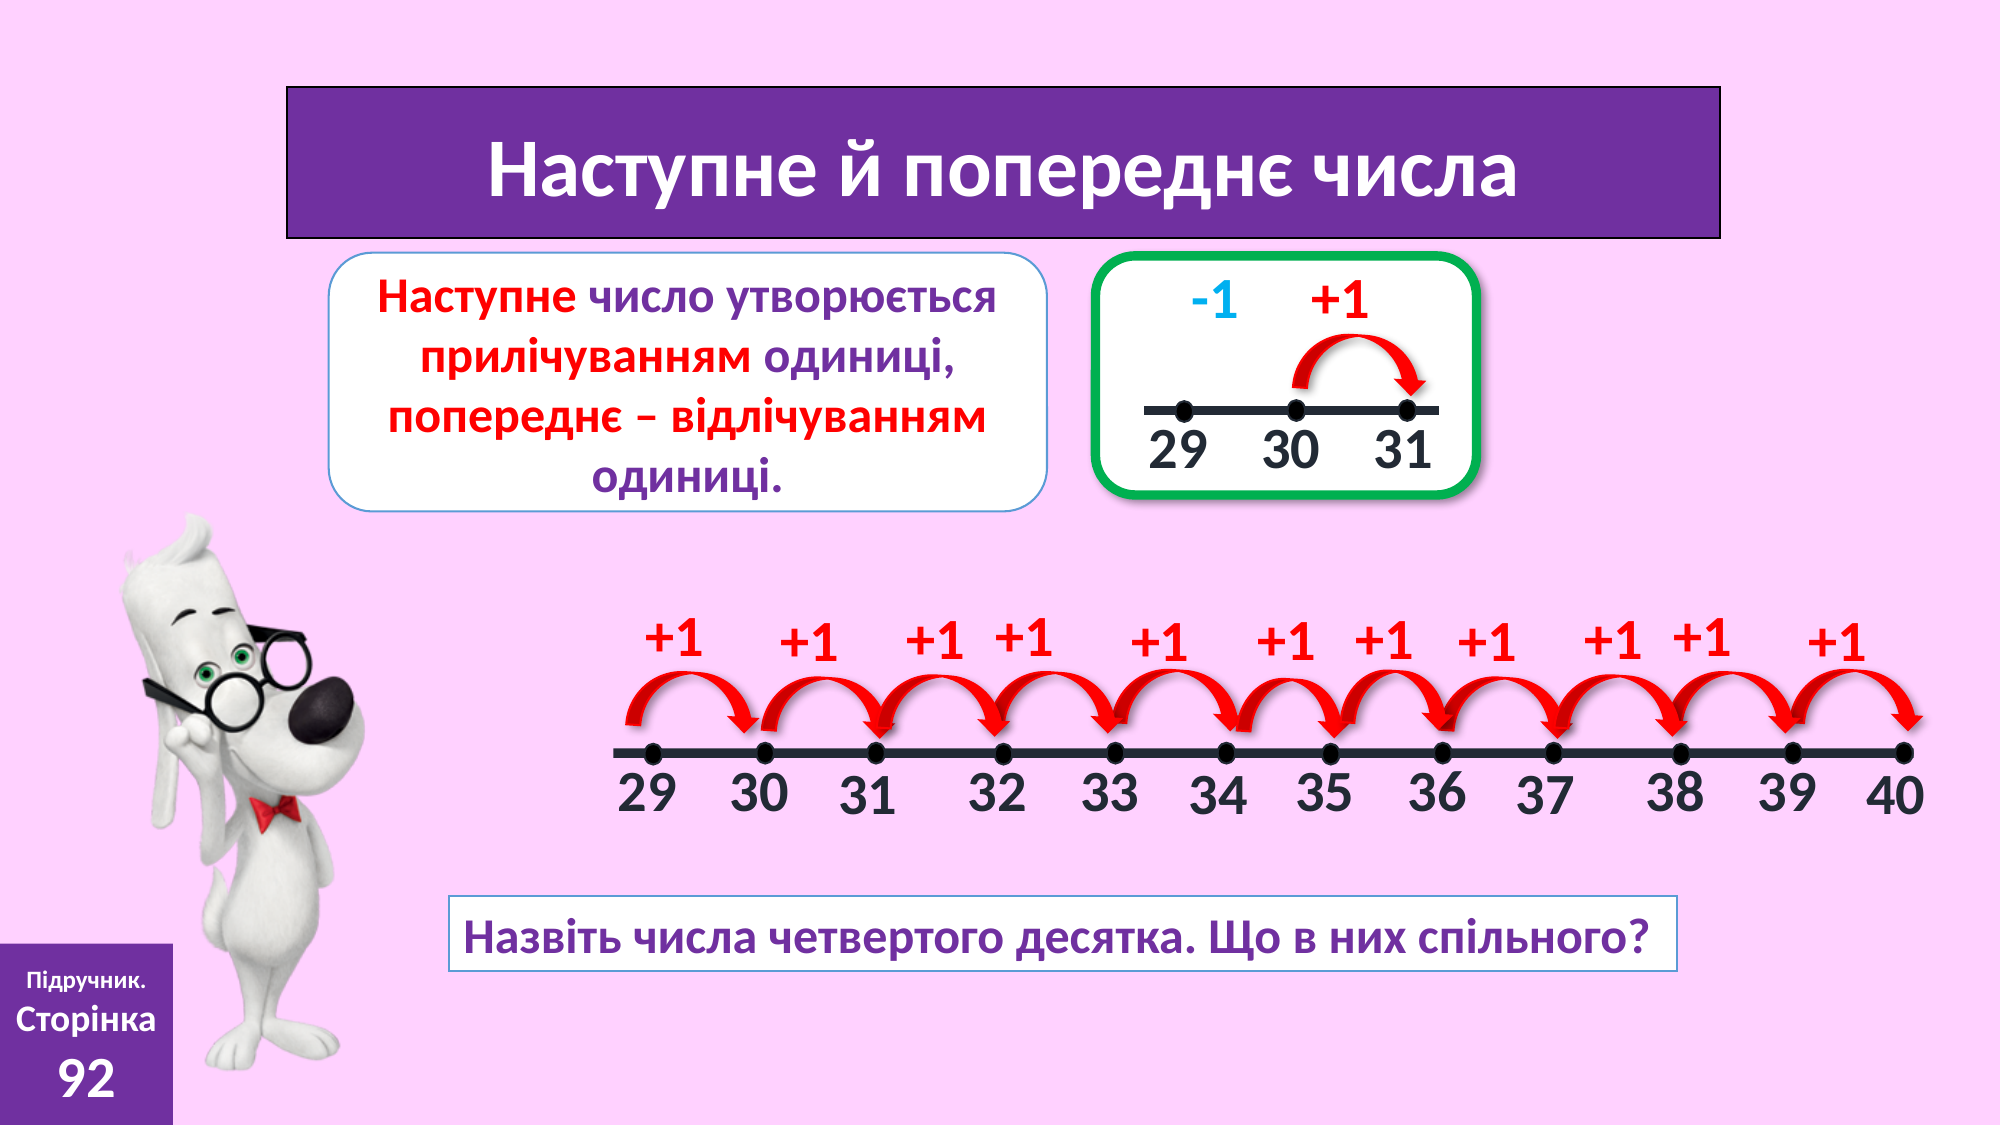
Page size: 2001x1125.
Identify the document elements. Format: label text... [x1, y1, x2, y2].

text_box 29 [602, 745, 715, 831]
text_box [699, 676, 760, 734]
text_box 37 [1501, 754, 1616, 834]
text_box [763, 681, 802, 718]
text_box [1553, 679, 1611, 730]
text_box +1 [1658, 590, 1774, 676]
text_box 34 [1173, 748, 1280, 753]
text_box [1794, 681, 1815, 703]
text_box +1 [766, 595, 881, 681]
text_box 38 [1630, 754, 1743, 831]
text_box +1 [1297, 253, 1412, 338]
text_box +1 [1569, 593, 1685, 679]
text_box Наступне й попереднє числа [286, 86, 1721, 239]
text_box [1409, 679, 1454, 730]
text_box 30 [1246, 411, 1358, 488]
text_box 31 [823, 754, 939, 834]
text_box 30 [715, 745, 830, 753]
text_box 30 [715, 754, 823, 831]
text_box 35 [1280, 754, 1392, 831]
text_box 33 [1065, 754, 1173, 831]
text_box [1116, 681, 1137, 704]
text_box [1289, 399, 1304, 403]
text_box Наступне число утворюється прилічуванням одиниці, попереднє – відлічуванням одиниці. [327, 251, 1049, 513]
text_box [1676, 676, 1706, 697]
text_box [998, 676, 1028, 699]
text_box 29 [1134, 403, 1246, 488]
text_box +1 [630, 590, 746, 676]
text_box [1684, 676, 1723, 710]
text_box [1895, 741, 1913, 748]
text_box +1 [1340, 594, 1456, 679]
text_box 39 [1743, 754, 1851, 831]
text_box 36 [1392, 745, 1508, 753]
text_box [1094, 254, 1461, 497]
text_box [867, 742, 885, 748]
text_box [625, 676, 682, 727]
text_box 32 [953, 745, 1065, 753]
text_box [875, 679, 933, 730]
text_box [1006, 676, 1045, 714]
text_box +1 [1443, 595, 1559, 681]
text_box [1363, 338, 1427, 397]
text_box [1217, 741, 1236, 748]
text_box [1626, 679, 1688, 737]
text_box [948, 679, 1011, 737]
text_box [1786, 741, 1800, 745]
text_box 31 [823, 748, 939, 753]
text_box 32 [953, 754, 1065, 831]
text_box [1511, 681, 1560, 739]
text_box [1392, 254, 1478, 472]
text_box [1062, 676, 1124, 734]
text_box -1 [1177, 253, 1292, 338]
text_box +1 [891, 593, 1007, 679]
text_box 36 [1392, 754, 1501, 831]
text_box 31 [1358, 403, 1474, 488]
text_box 30 [1246, 403, 1358, 410]
text_box +1 [1793, 595, 1909, 681]
text_box [1291, 338, 1351, 390]
text_box [1740, 676, 1801, 734]
text_box 40 [1851, 748, 1966, 834]
text_box Підручник. Сторінка 92 [0, 942, 174, 1125]
text_box 34 [1173, 754, 1289, 834]
text_box [758, 741, 772, 745]
text_box [1436, 741, 1450, 745]
text_box +1 [980, 590, 1096, 676]
text_box Назвіть числа четвертого десятка. Що в них спільного? [448, 895, 1678, 972]
text_box 33 [1065, 745, 1181, 753]
text_box +1 [1243, 594, 1358, 680]
text_box 38 [1630, 745, 1743, 753]
text_box [1876, 681, 1924, 732]
text_box [1803, 681, 1830, 720]
text_box [1545, 742, 1563, 748]
text_box [1235, 680, 1342, 739]
picture [77, 511, 440, 1072]
text_box [1456, 681, 1496, 715]
text_box [1399, 399, 1413, 403]
text_box [1339, 679, 1380, 725]
text_box [1126, 681, 1152, 720]
text_box 37 [1501, 748, 1616, 753]
text_box [833, 681, 882, 739]
text_box [1199, 681, 1238, 732]
text_box [1450, 681, 1479, 701]
text_box +1 [1116, 595, 1232, 681]
text_box [1108, 741, 1123, 745]
text_box 35 [1280, 745, 1392, 753]
text_box [764, 681, 819, 732]
text_box 39 [1743, 745, 1858, 753]
